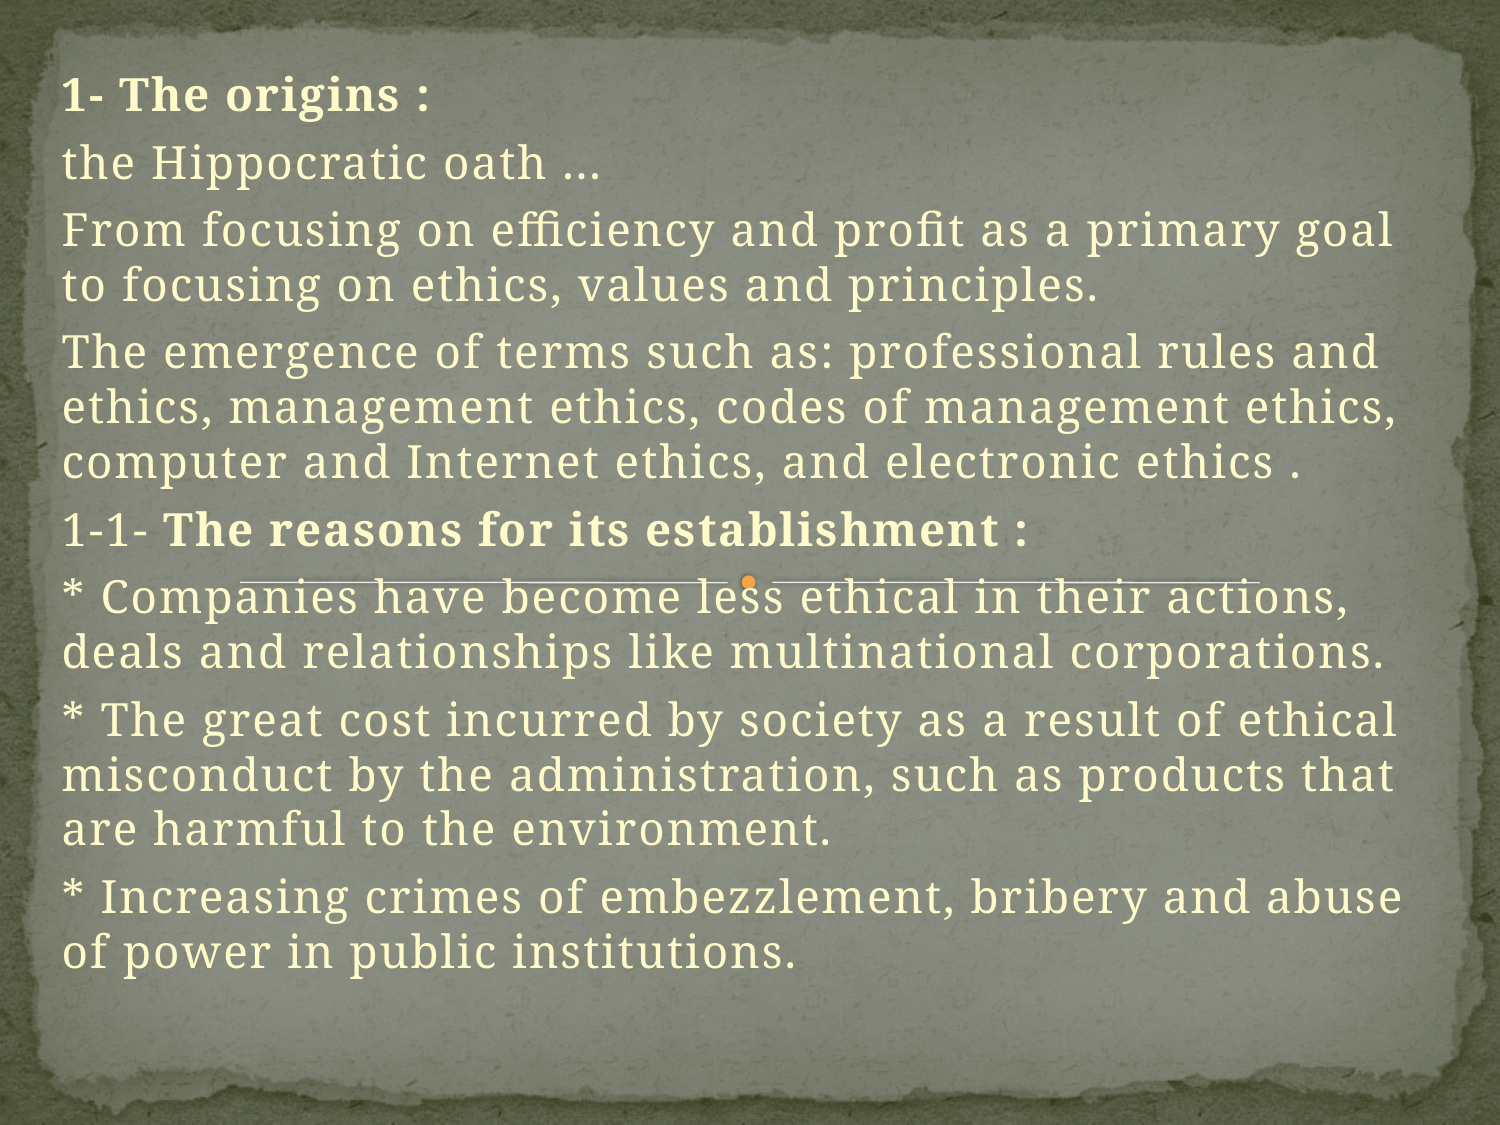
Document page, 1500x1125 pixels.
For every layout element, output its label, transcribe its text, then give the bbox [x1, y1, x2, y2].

subtitle 1- The origins : the Hippocratic oath ... From focusing on efficiency and profit as a primary goal to focusing on ethics, values and principles. The emergence of terms such as: professional rules and ethics, management ethics, codes of management ethics, computer and Internet ethics, and electronic ethics . 1-1- The reasons for its establishment : * Companies have become less ethical in their actions, deals and relationships like multinational corporations. * The great cost incurred by society as a result of ethical misconduct by the administration, such as products that are harmful to the environment. * Increasing crimes of embezzlement, bribery and abuse of power in public institutions. [46, 58, 1442, 1067]
